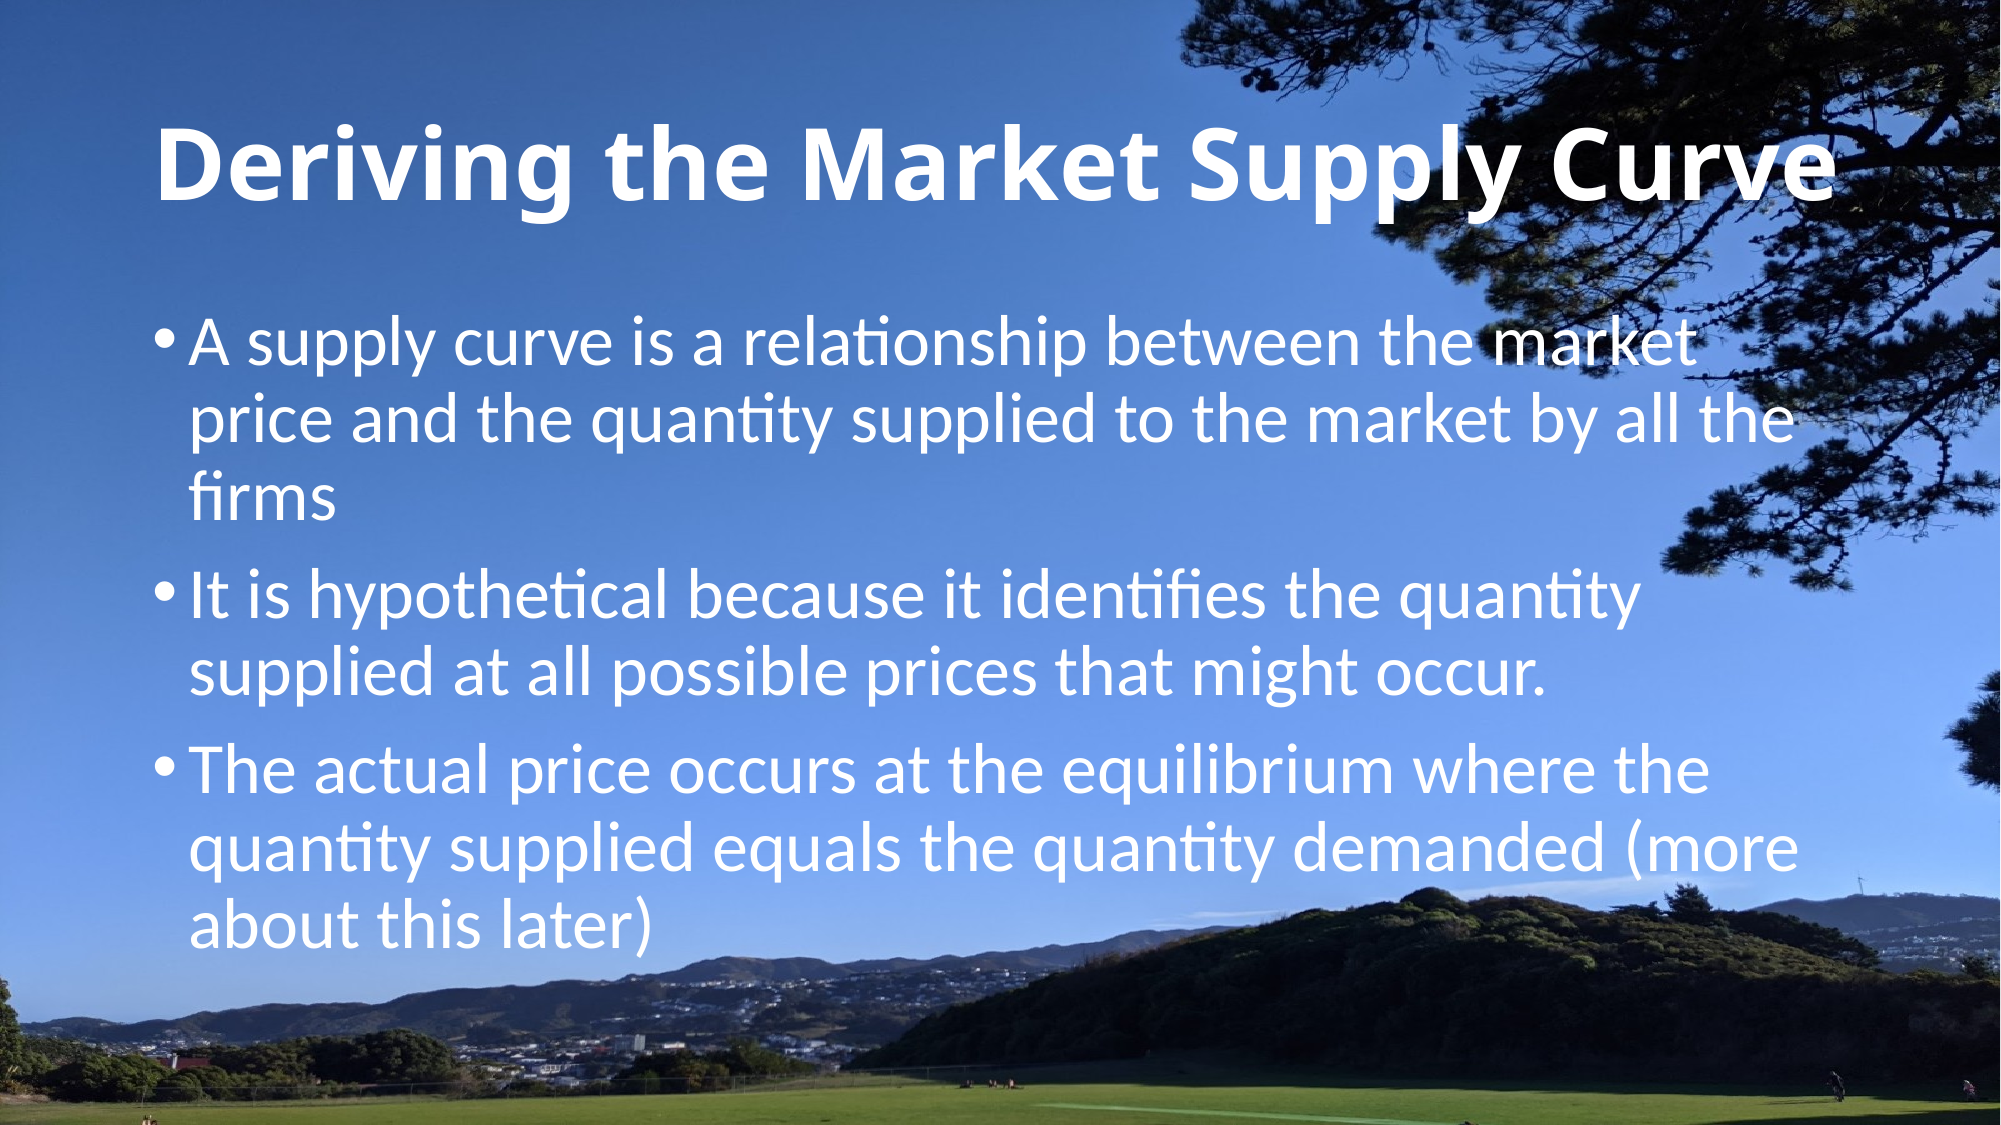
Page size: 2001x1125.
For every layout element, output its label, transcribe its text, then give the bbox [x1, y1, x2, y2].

picture [0, 0, 2001, 1125]
list A supply curve is a relationship between the market price and the quantity supplied to the market by all the firms It is hypothetical because it identifies the quantity supplied at all possible prices that might occur. The actual price occurs at the equilibrium where the quantity supplied equals the quantity demanded (more about this later) [137, 295, 1863, 977]
title Deriving the Market Supply Curve [137, 59, 1863, 278]
